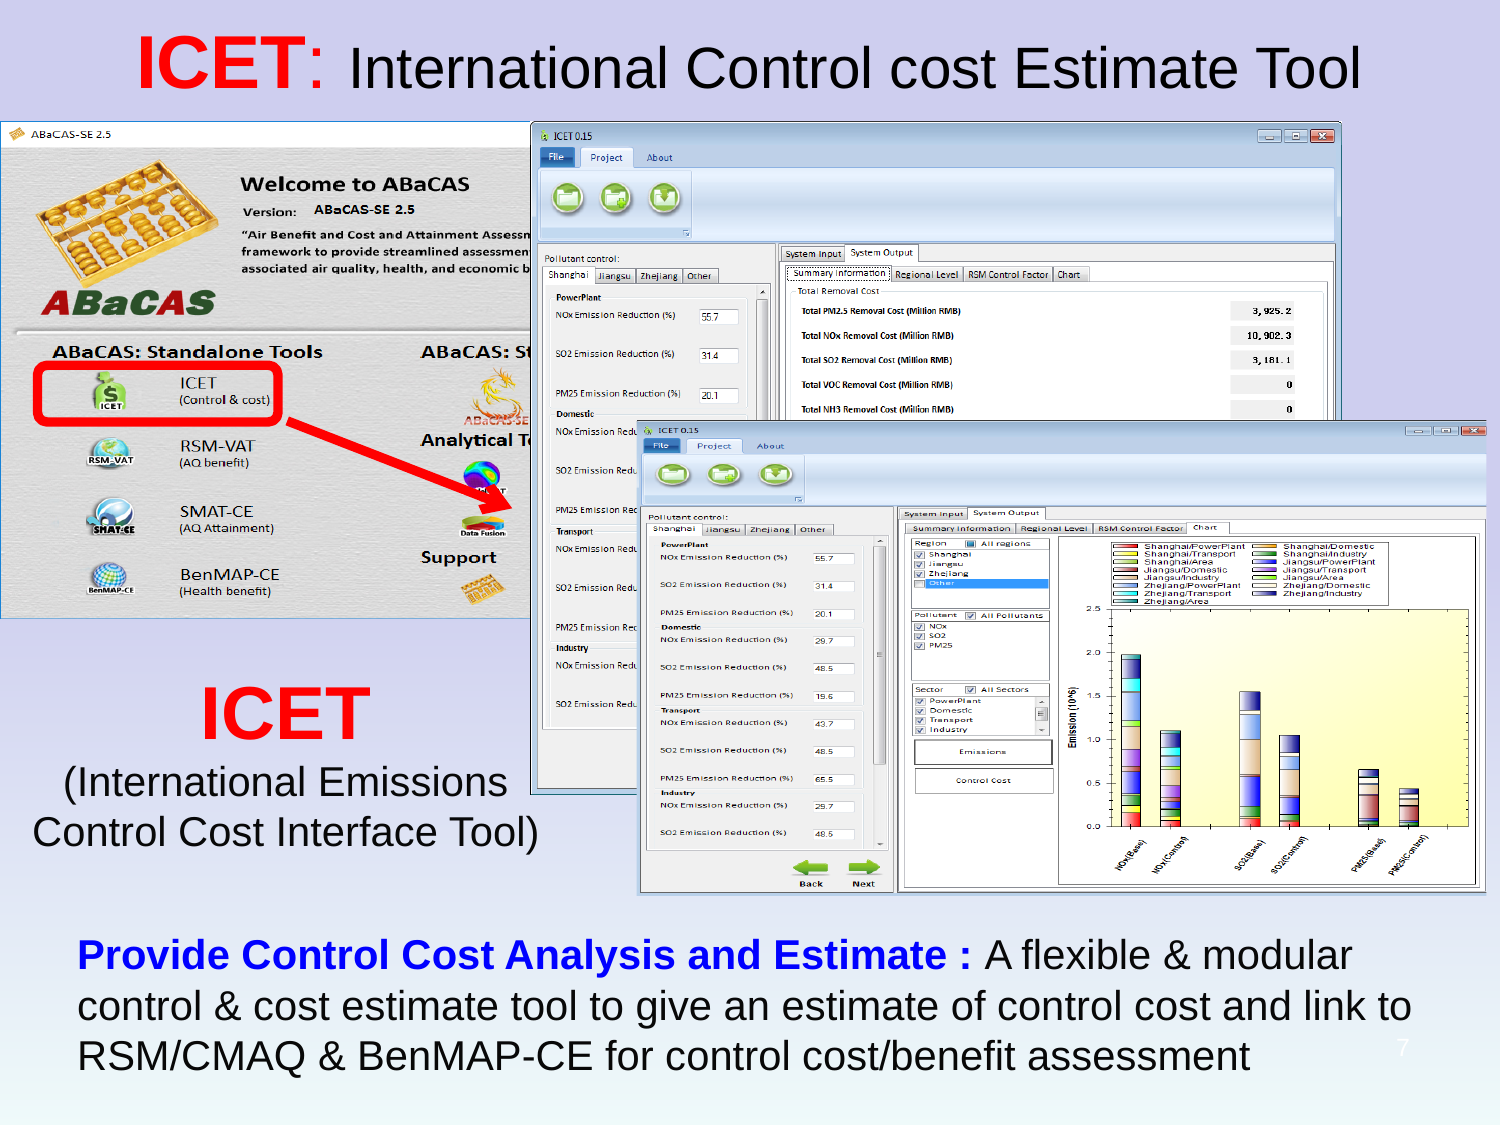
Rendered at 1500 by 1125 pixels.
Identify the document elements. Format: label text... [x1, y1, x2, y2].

text_box ICET (International Emissions Control Cost Interface Tool) [0, 657, 577, 1032]
title ICET: International Control cost Estimate Tool [0, 1, 1500, 131]
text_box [286, 420, 513, 509]
text_box Provide Control Cost Analysis and Estimate : A flexible & modular control & cost estimate tool to give an estimate of control cost and link to RSM/CMAQ & BenMAP-CE for control cost/benefit assessment [62, 920, 1488, 1086]
slide_number 7 [1074, 1024, 1426, 1103]
picture [0, 120, 1487, 897]
